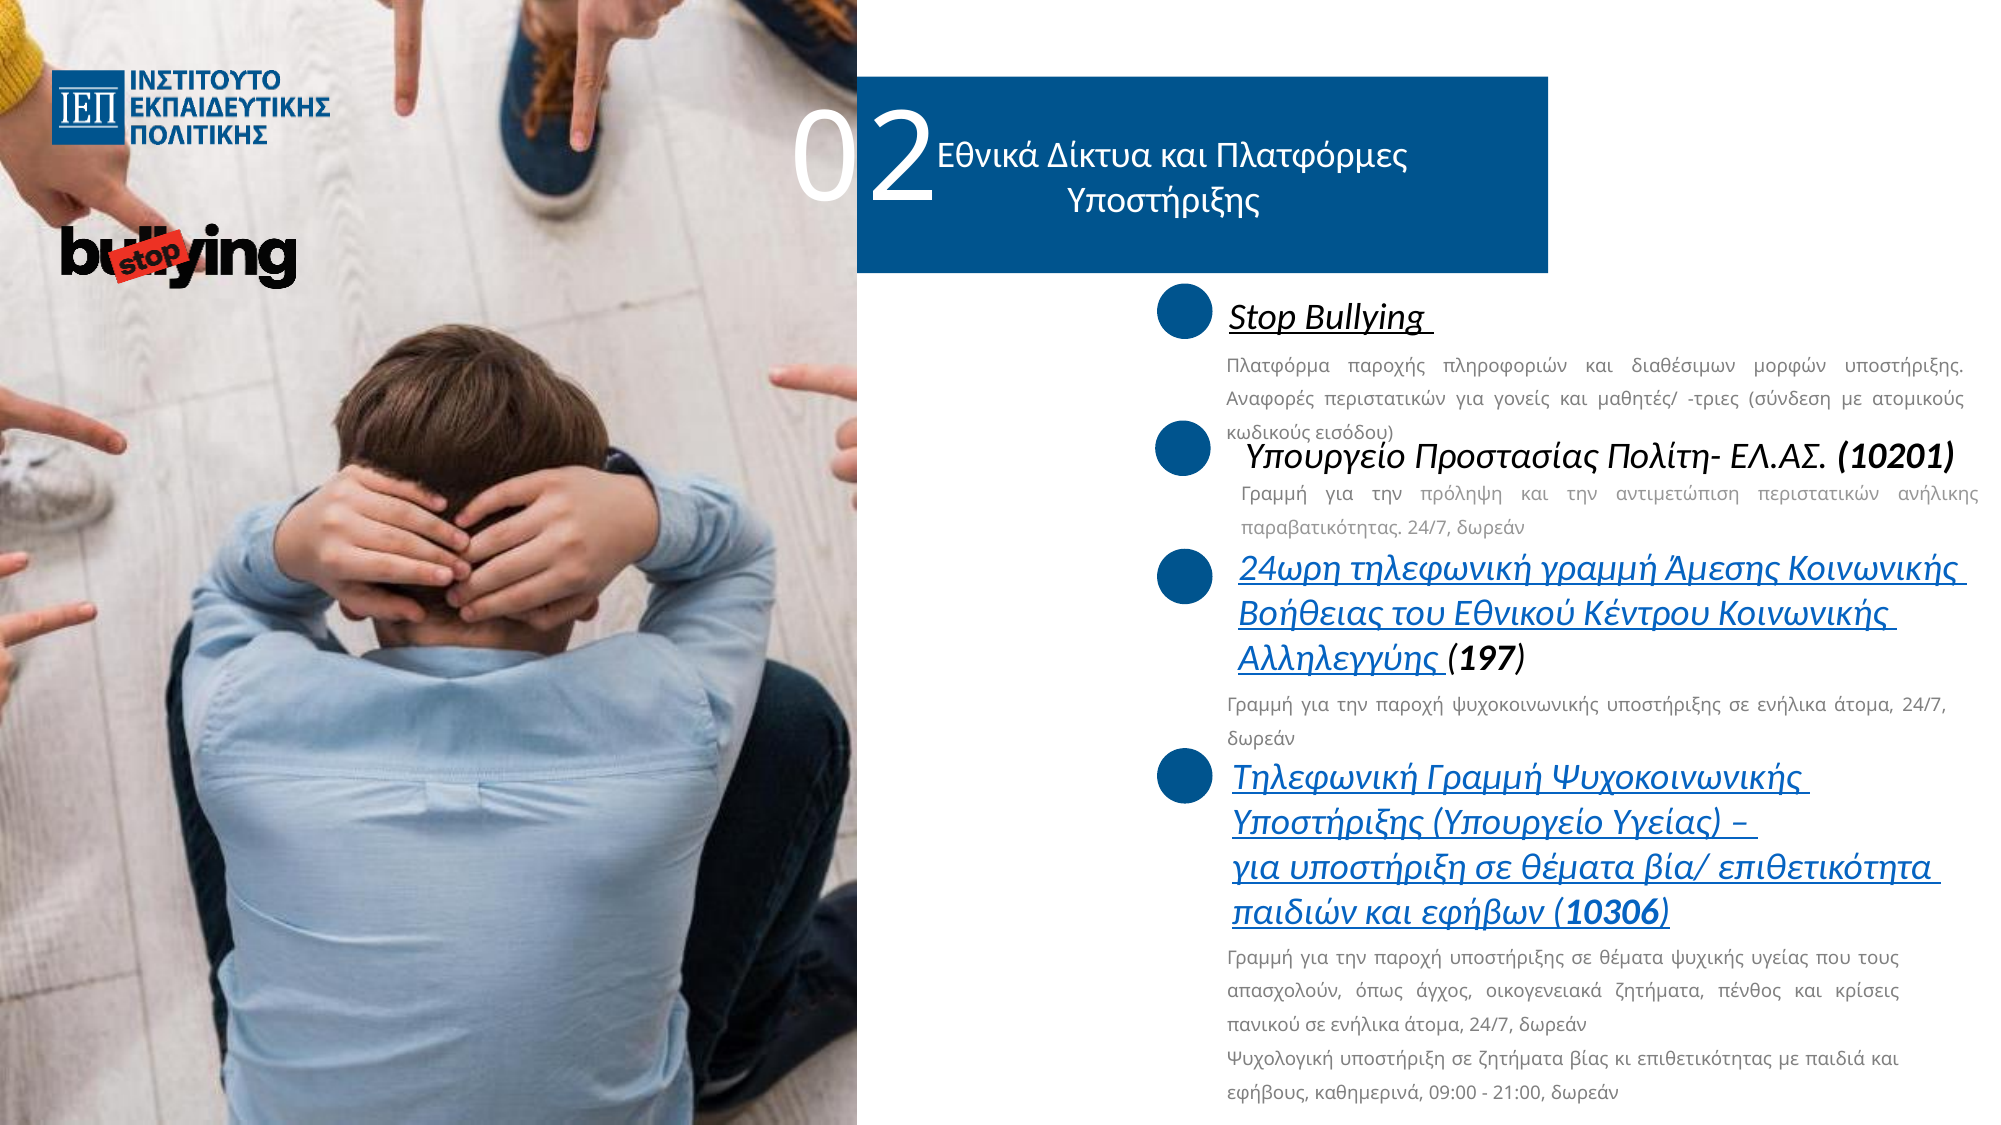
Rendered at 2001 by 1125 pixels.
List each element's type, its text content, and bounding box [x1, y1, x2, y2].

text_box [1156, 747, 1214, 805]
text_box Γραμμή για την πρόληψη και την αντιμετώπιση περιστατικών ανήλικης παραβατικότητας. 24/7, δωρεάν [1226, 463, 1993, 546]
text_box Stop Bullying [1213, 284, 1458, 334]
text_box Υπουργείο Προστασίας Πολίτη- ΕΛ.ΑΣ. (10201) [1230, 423, 1979, 463]
text_box Πλατφόρμα παροχής πληροφοριών και διαθέσιμων μορφών υποστήριξης. Αναφορές περιστατικών για γονείς και μαθητές/ -τριες (σύνδεση με ατομικούς κωδικούς εισόδου) [1211, 334, 1978, 451]
text_box Τηλεφωνική Γραμμή Ψυχοκοινωνικής Υποστήριξης (Υπουργείο Υγείας) – για υποστήριξη σε θέματα βία/ επιθετικότητα παιδιών και εφήβων (10306) [1217, 757, 1956, 1030]
text_box [1154, 419, 1212, 478]
text_box 02 [857, 67, 976, 233]
text_box Εθνικά Δίκτυα και Πλατφόρμες Υποστήριξης [857, 76, 1549, 274]
text_box Γραμμή για την παροχή ψυχοκοινωνικής υποστήριξης σε ενήλικα άτομα, 24/7, δωρεάν [1212, 674, 1961, 757]
text_box Υπουργείο Προστασίας Πολίτη- ΕΛ.ΑΣ. (10201) [1230, 546, 1979, 574]
picture [0, 0, 857, 1125]
text_box [1156, 282, 1213, 341]
text_box [1156, 547, 1214, 606]
text_box 24ωρη τηλεφωνική γραμμή Άμεσης Κοινωνικής Βοήθειας του Εθνικού Κέντρου Κοινωνικής Αλληλεγγύης (197) [1223, 535, 1982, 686]
text_box Γραμμή για την παροχή υποστήριξης σε θέματα ψυχικής υγείας που τους απασχολούν, όπως άγχος, οικογενειακά ζητήματα, πένθος και κρίσεις πανικού σε ενήλικα άτομα, 24/7, δωρεάν Ψυχολογική υποστήριξη σε ζητήματα βίας κι επιθετικότητας με παιδιά και εφήβους, καθημερινά, 09:00 - 21:00, δωρεάν [1212, 926, 1914, 1111]
